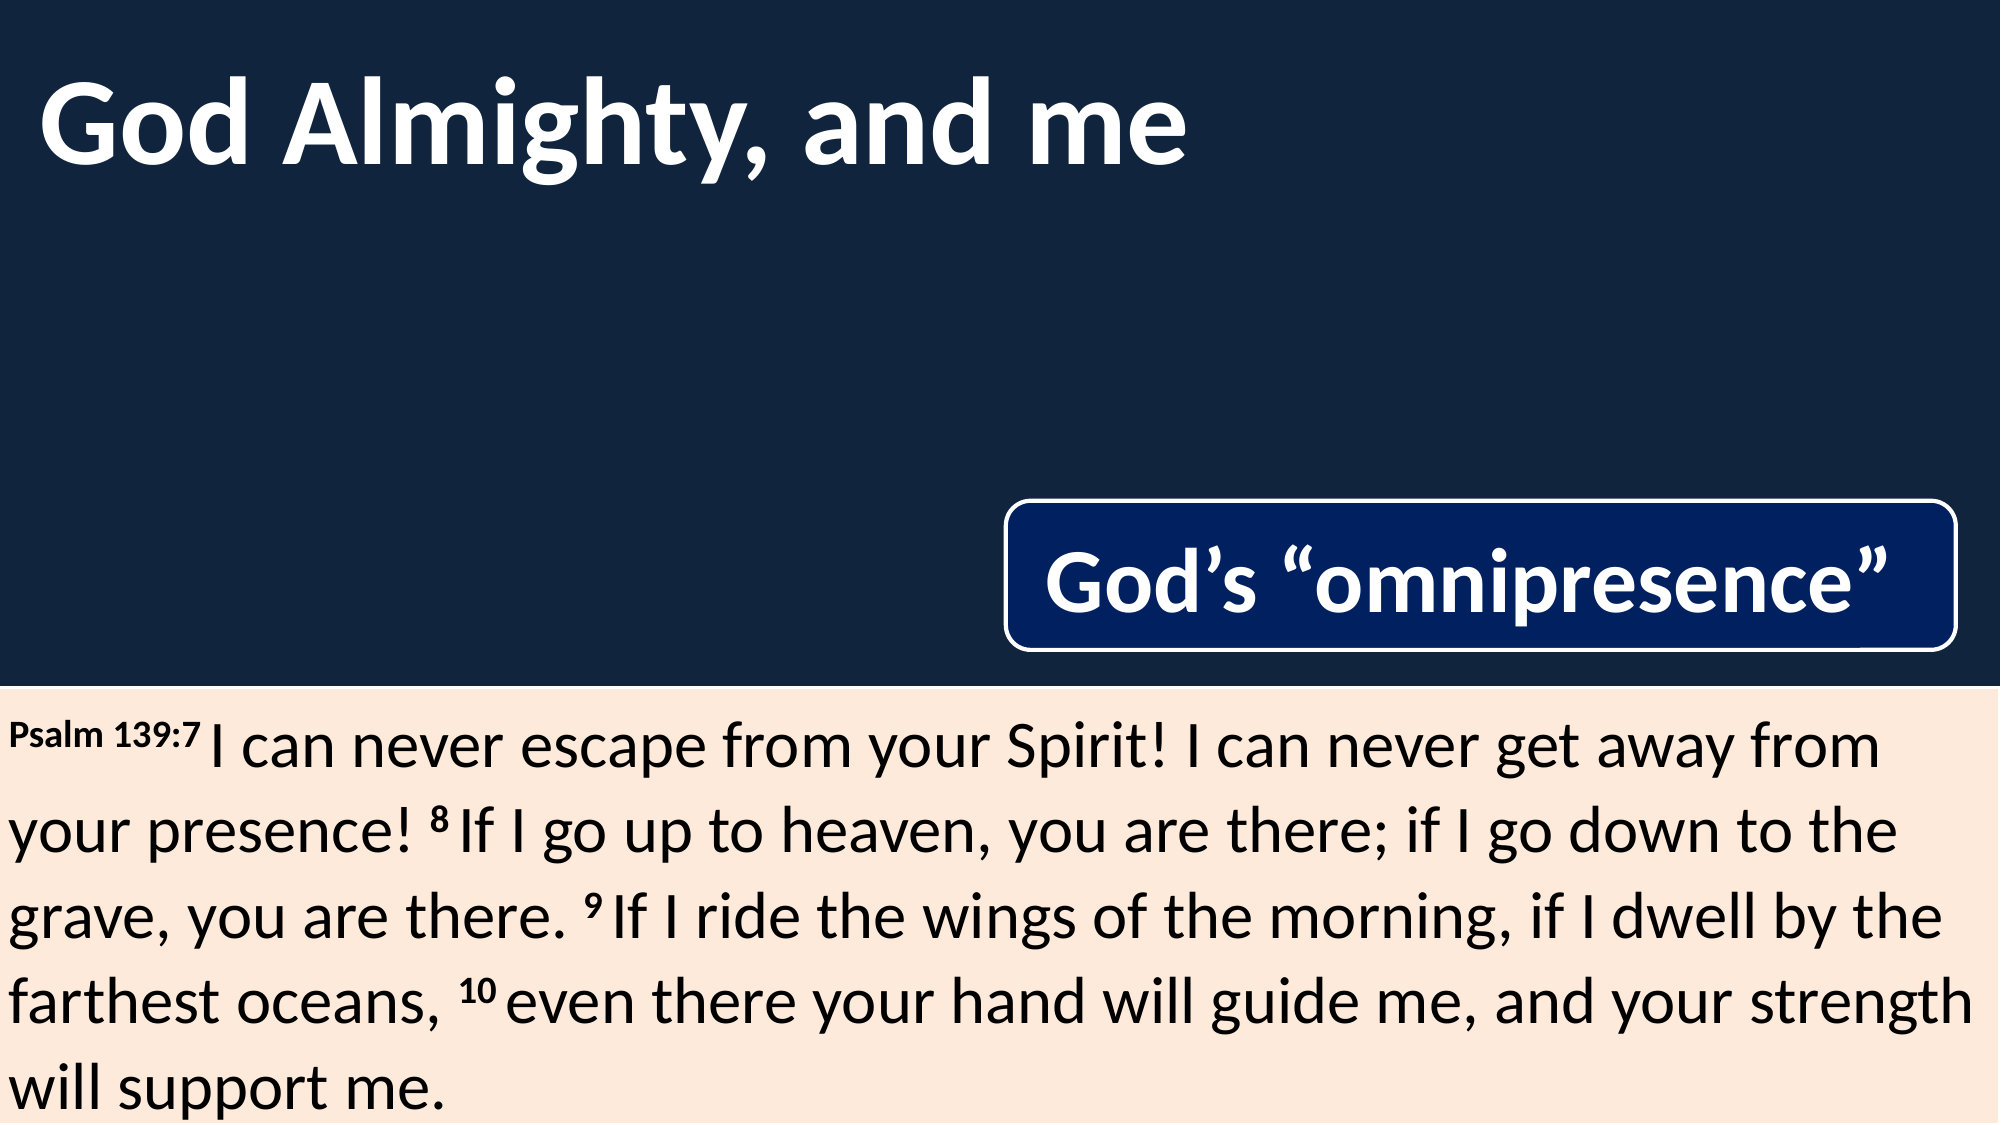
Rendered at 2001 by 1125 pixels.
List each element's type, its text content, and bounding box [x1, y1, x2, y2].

text_box God’s “omnipresence” [1003, 498, 1958, 652]
text_box Psalm 139:7 I can never escape from your Spirit! I can never get away from your presence! 8 If I go up to heaven, you are there; if I go down to the grave, you are there. 9 If I ride the wings of the morning, if I dwell by the farthest oceans, 10 even there your hand will guide me, and your strength will support me. [0, 685, 2000, 1125]
text_box God Almighty, and me [24, 20, 1213, 209]
